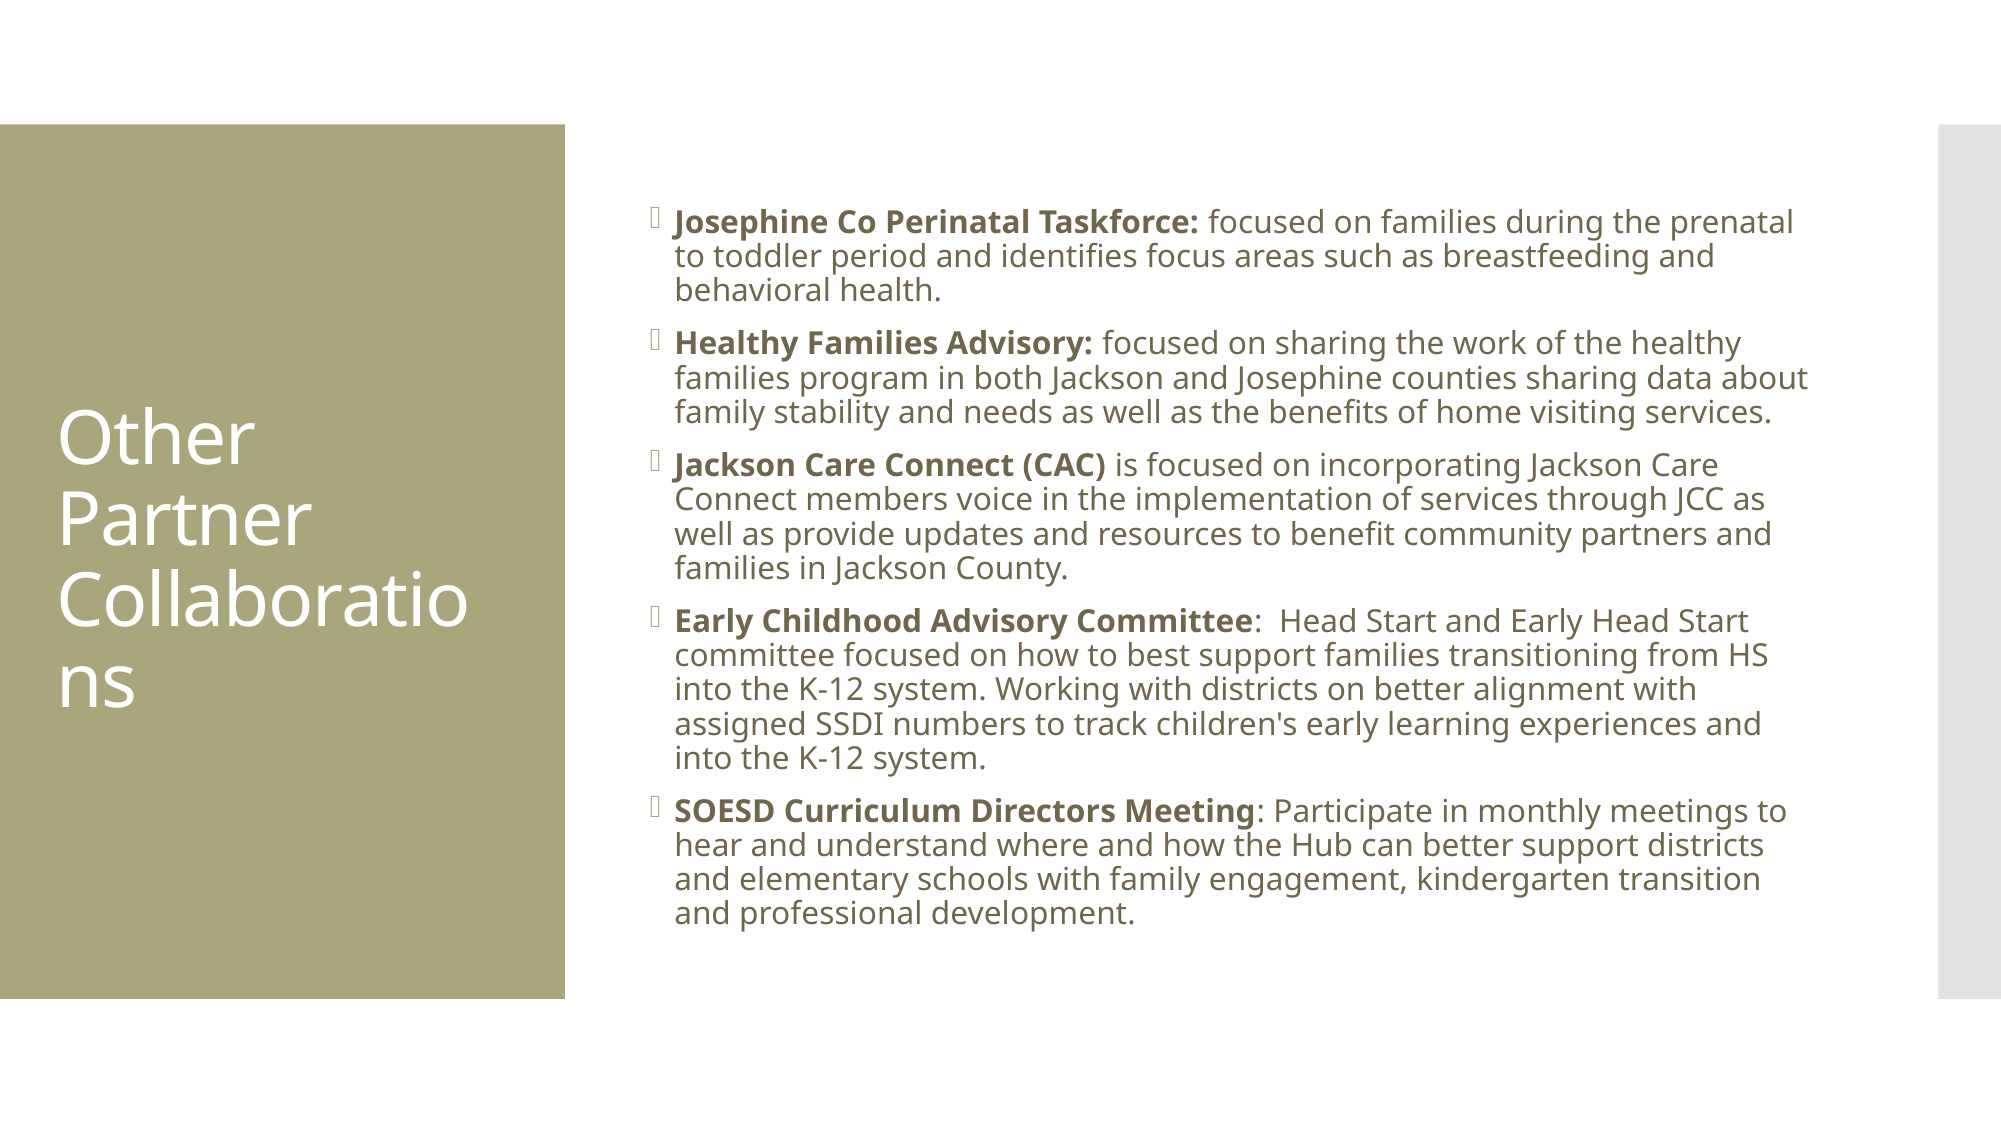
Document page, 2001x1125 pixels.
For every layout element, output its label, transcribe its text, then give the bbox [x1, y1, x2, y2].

title Other Partner Collaborations [41, 184, 525, 940]
list Josephine Co Perinatal Taskforce: focused on families during the prenatal to toddler period and identifies focus areas such as breastfeeding and behavioral health. Healthy Families Advisory: focused on sharing the work of the healthy families program in both Jackson and Josephine counties sharing data about family stability and needs as well as the benefits of home visiting services. Jackson Care Connect (CAC) is focused on incorporating Jackson Care Connect members voice in the implementation of services through JCC as well as provide updates and resources to benefit community partners and families in Jackson County. Early Childhood Advisory Committee: Head Start and Early Head Start committee focused on how to best support families transitioning from HS into the K-12 system. Working with districts on better alignment with assigned SSDI numbers to track children's early learning experiences and into the K-12 system. SOESD Curriculum Directors Meeting: Participate in monthly meetings to hear and understand where and how the Hub can better support districts and elementary schools with family engagement, kindergarten transition and professional development. [634, 141, 1835, 982]
